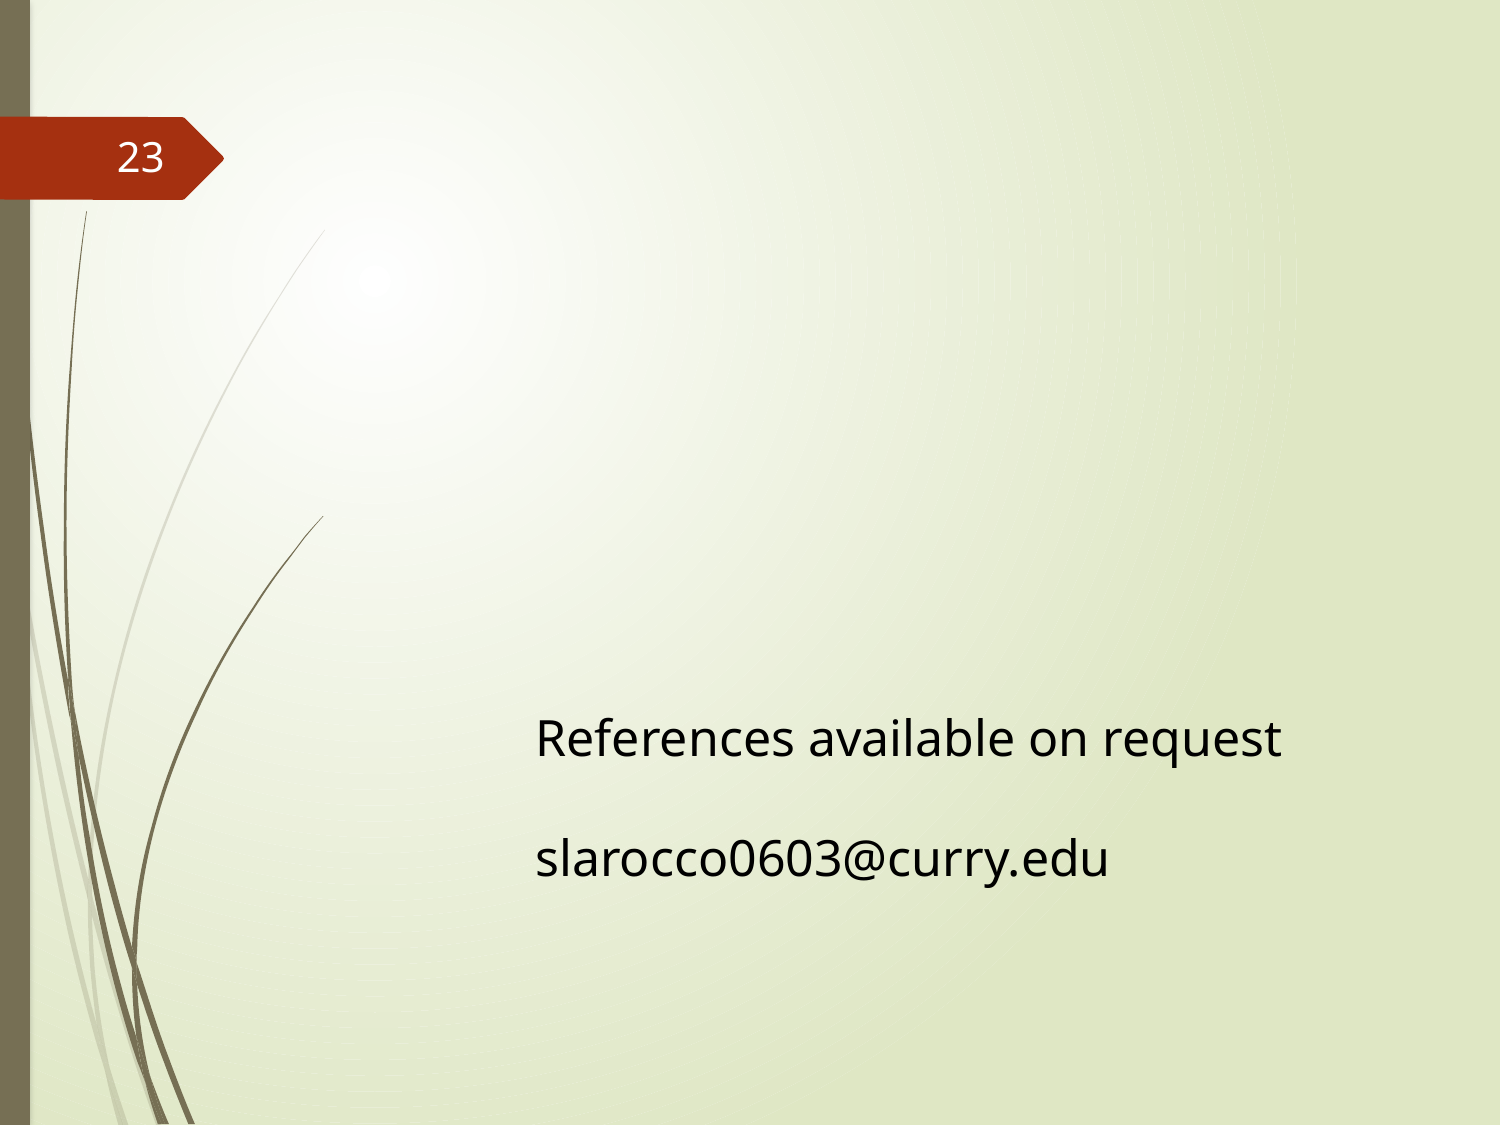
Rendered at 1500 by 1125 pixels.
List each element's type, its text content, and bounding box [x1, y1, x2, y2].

text_box References available on request slarocco0603@curry.edu [520, 699, 1426, 895]
slide_number 23 [83, 129, 180, 190]
